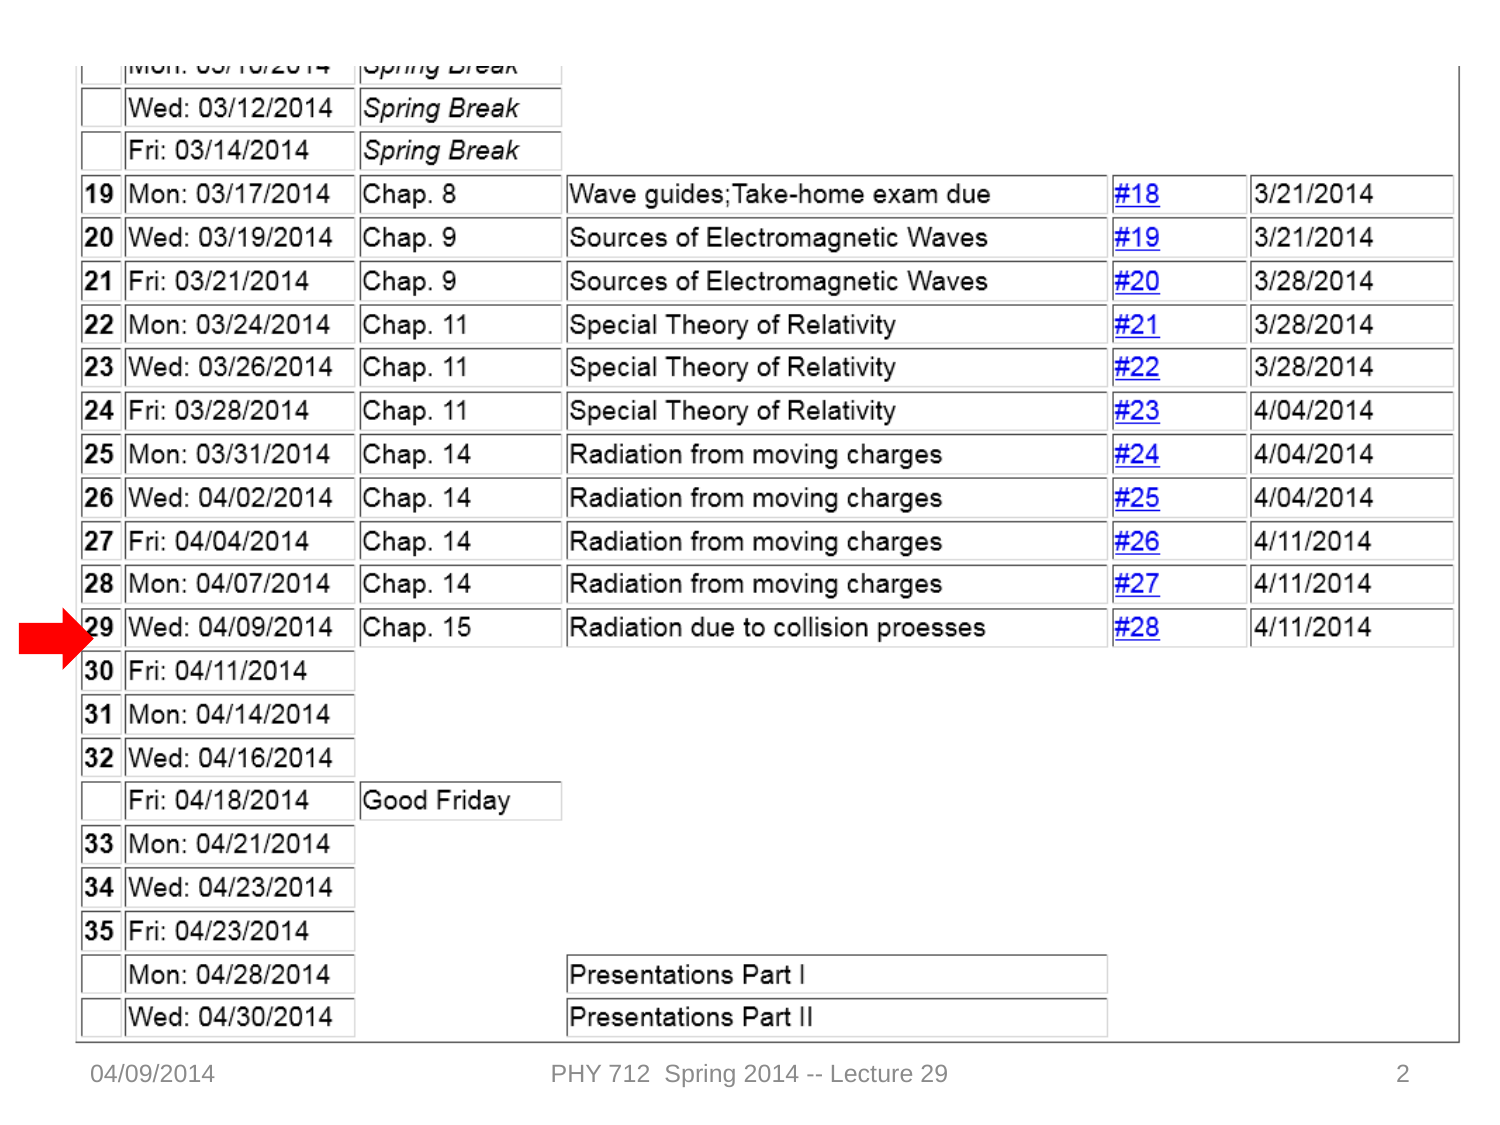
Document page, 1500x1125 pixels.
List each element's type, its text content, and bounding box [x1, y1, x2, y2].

slide_number 2 [1074, 1058, 1425, 1103]
picture [59, 66, 1476, 1051]
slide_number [75, 1058, 425, 1103]
footer PHY 712 Spring 2014 -- Lecture 29 [512, 1058, 988, 1103]
text_box [16, 620, 54, 657]
